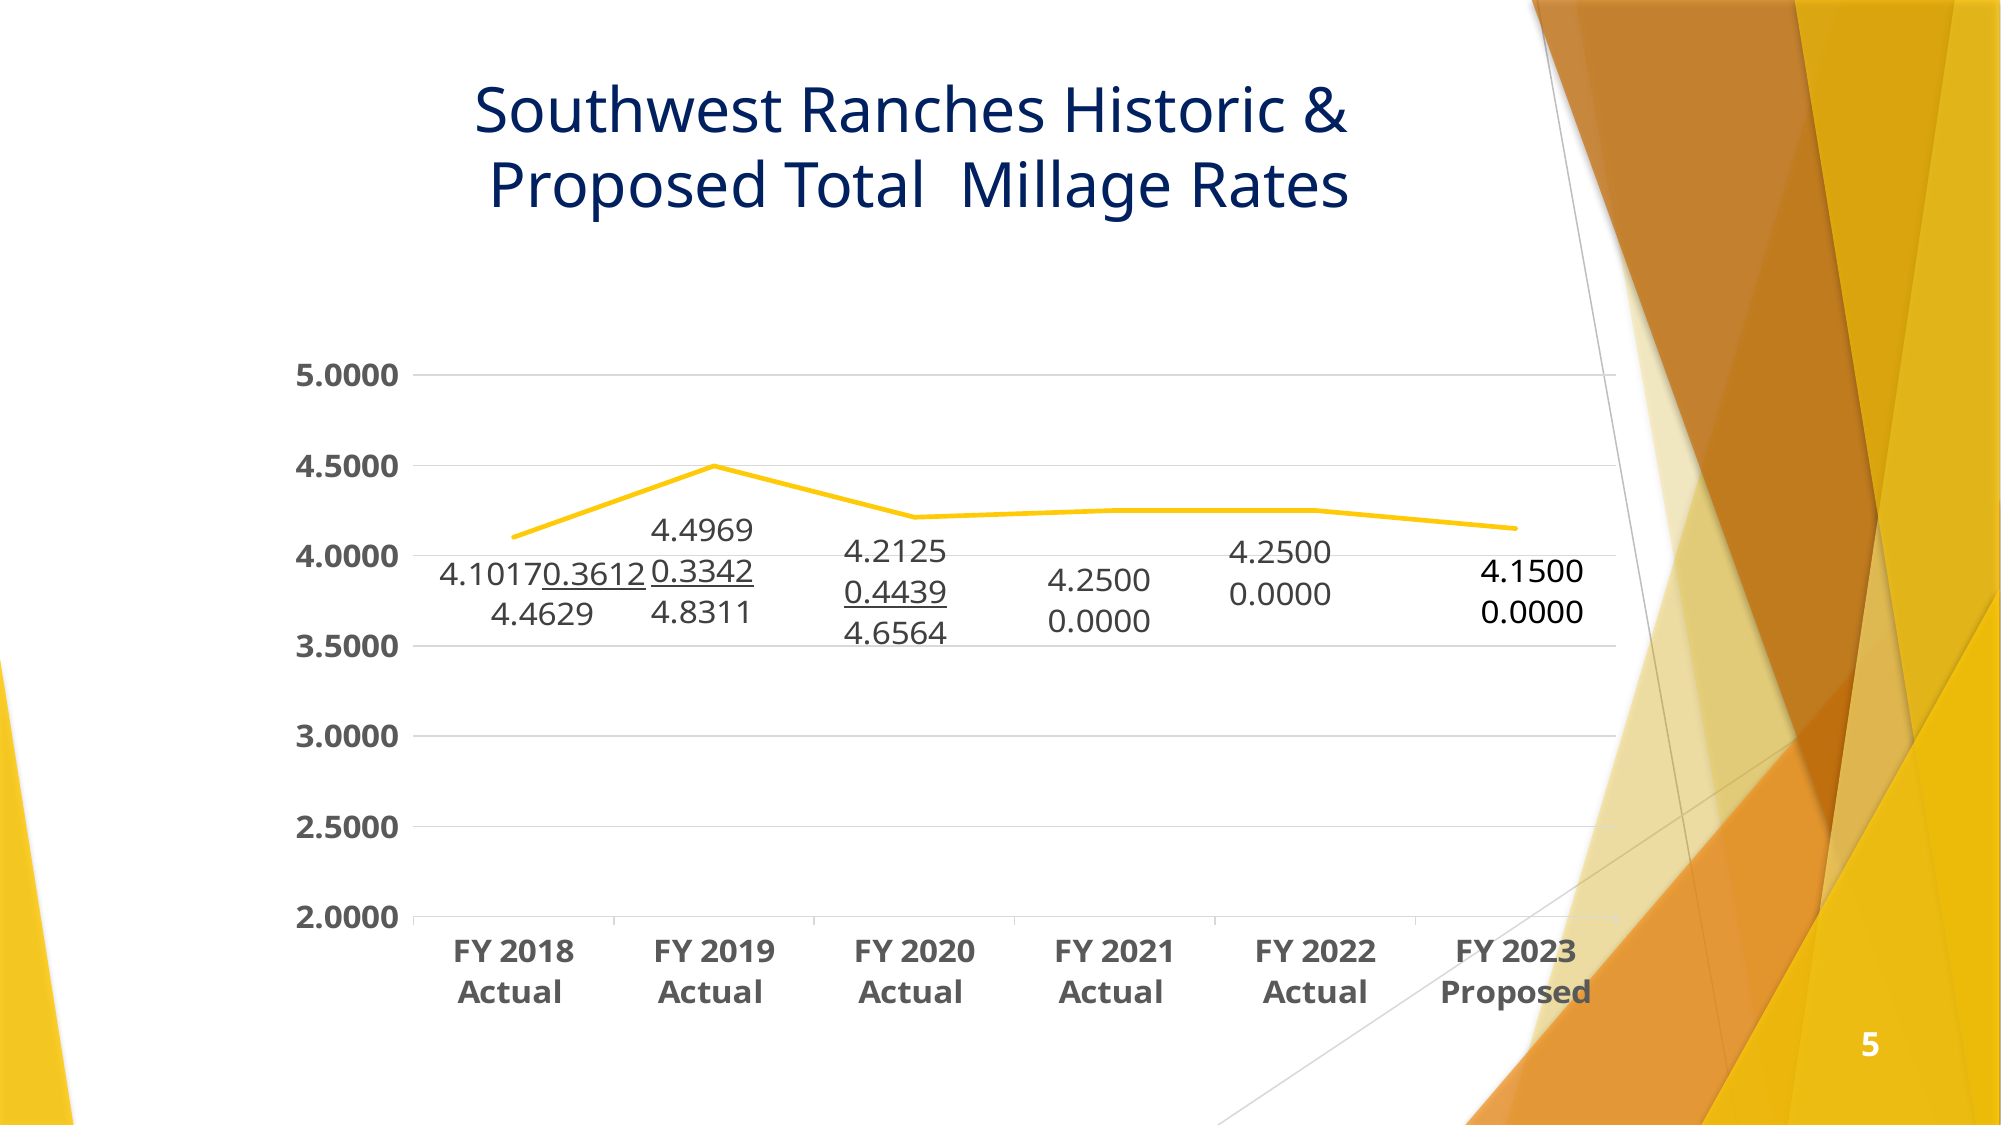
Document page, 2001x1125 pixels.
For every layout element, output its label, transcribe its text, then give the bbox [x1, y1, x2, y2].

chart [293, 354, 1618, 1013]
text_box Southwest Ranches Historic & Proposed Total Millage Rates [288, 62, 1553, 228]
slide_number 5 [1783, 1015, 1896, 1076]
